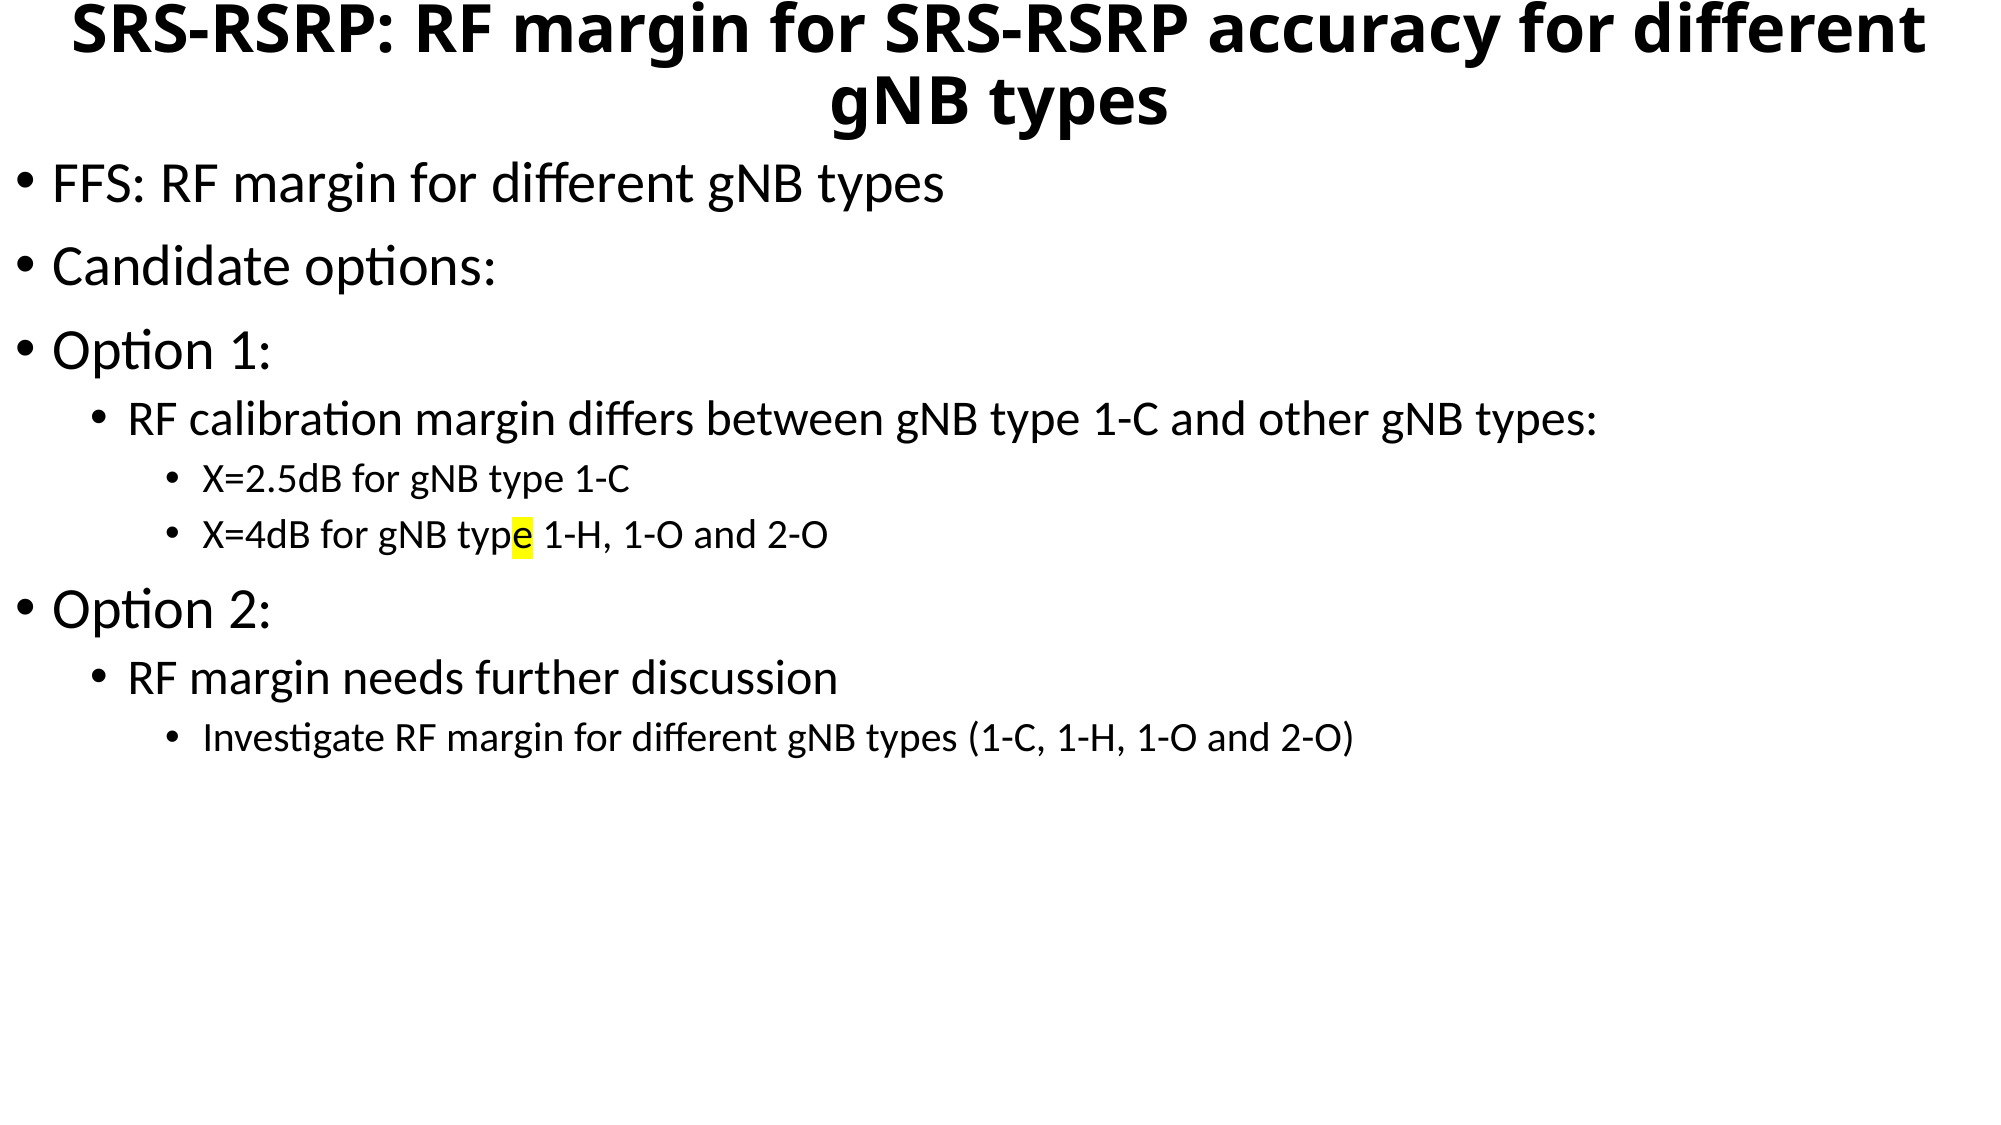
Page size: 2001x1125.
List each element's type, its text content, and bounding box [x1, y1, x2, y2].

title SRS-RSRP: RF margin for SRS-RSRP accuracy for different gNB types [0, 8, 2000, 126]
list FFS: RF margin for different gNB types Candidate options: Option 1: RF calibration margin differs between gNB type 1-C and other gNB types: X=2.5dB for gNB type 1-C X=4dB for gNB type 1-H, 1-O and 2-O Option 2: RF margin needs further discussion Investigate RF margin for different gNB types (1-C, 1-H, 1-O and 2-O) [0, 144, 2000, 1116]
